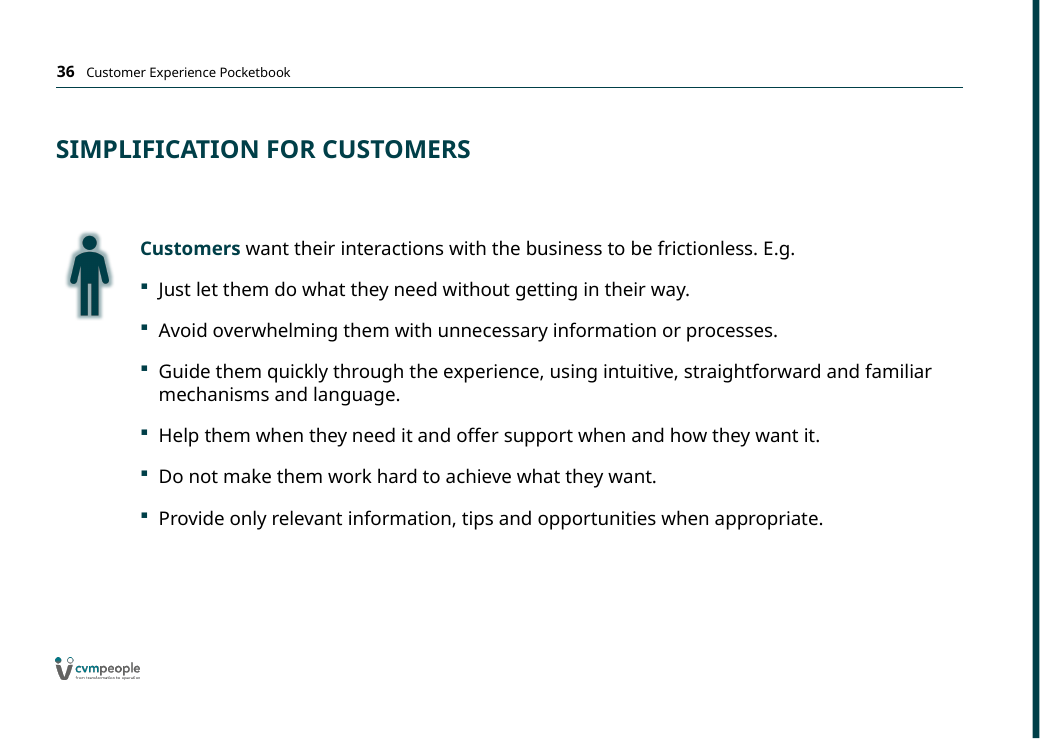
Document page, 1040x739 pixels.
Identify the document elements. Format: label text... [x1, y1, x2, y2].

text_box SIMPLIFICATION FOR CUSTOMERS [55, 127, 666, 174]
text_box [1032, 0, 1040, 739]
picture [47, 233, 132, 318]
text_box 36 [48, 54, 98, 91]
text_box Customers want their interactions with the business to be frictionless. E.g. Just let them do what they need without getting in their way. Avoid overwhelming them with unnecessary information or processes. Guide them quickly through the experience, using intuitive, straightforward and familiar mechanisms and language. Help them when they need it and offer support when and how they want it. Do not make them work hard to achieve what they want. Provide only relevant information, tips and opportunities when appropriate. [132, 218, 964, 390]
text_box Customer Experience Pocketbook [71, 57, 481, 87]
picture [55, 657, 140, 680]
